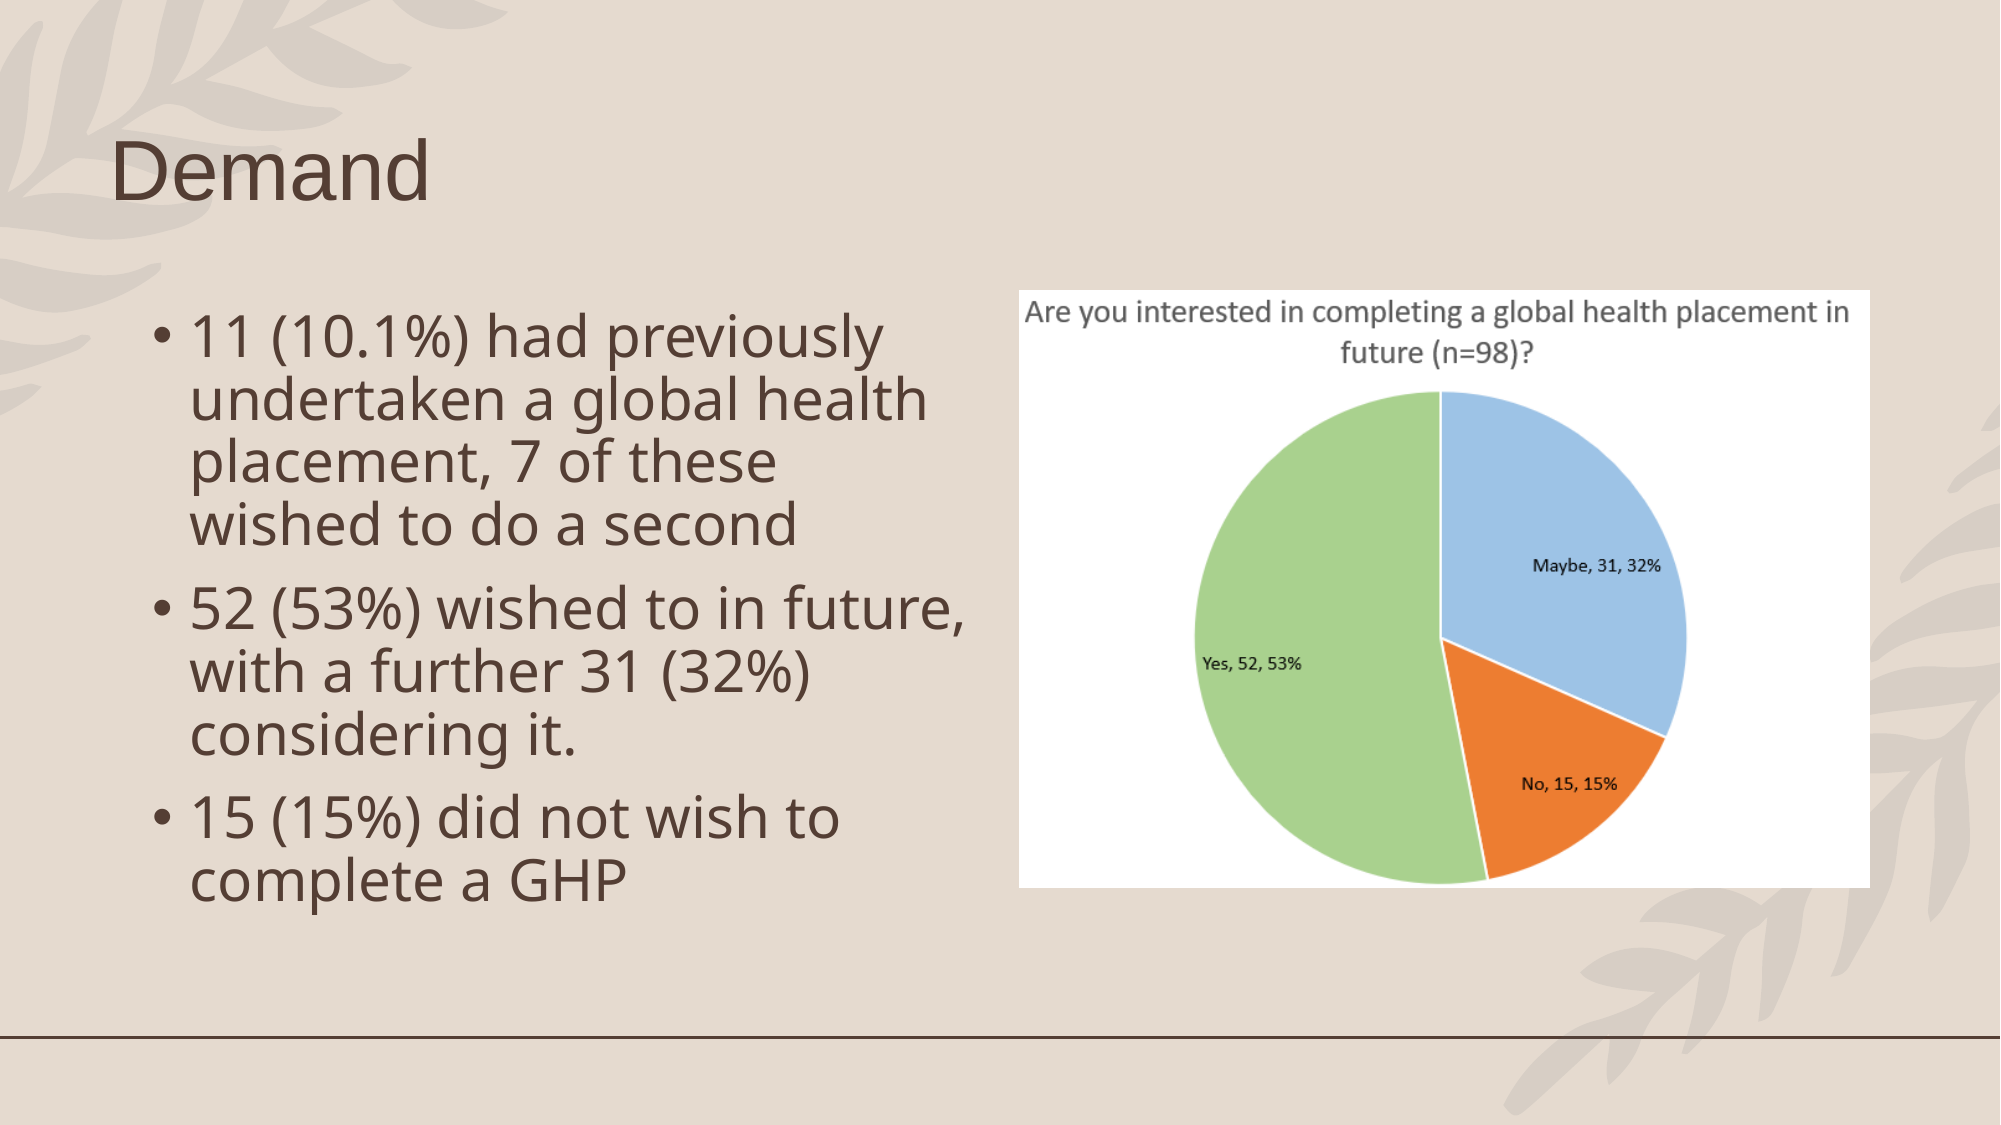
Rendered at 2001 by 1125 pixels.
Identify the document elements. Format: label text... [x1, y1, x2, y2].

title Demand [94, 115, 1595, 227]
list 11 (10.1%) had previously undertaken a global health placement, 7 of these wished to do a second 52 (53%) wished to in future, with a further 31 (32%) considering it. 15 (15%) did not wish to complete a GHP [137, 299, 988, 1014]
picture [1019, 289, 1870, 888]
